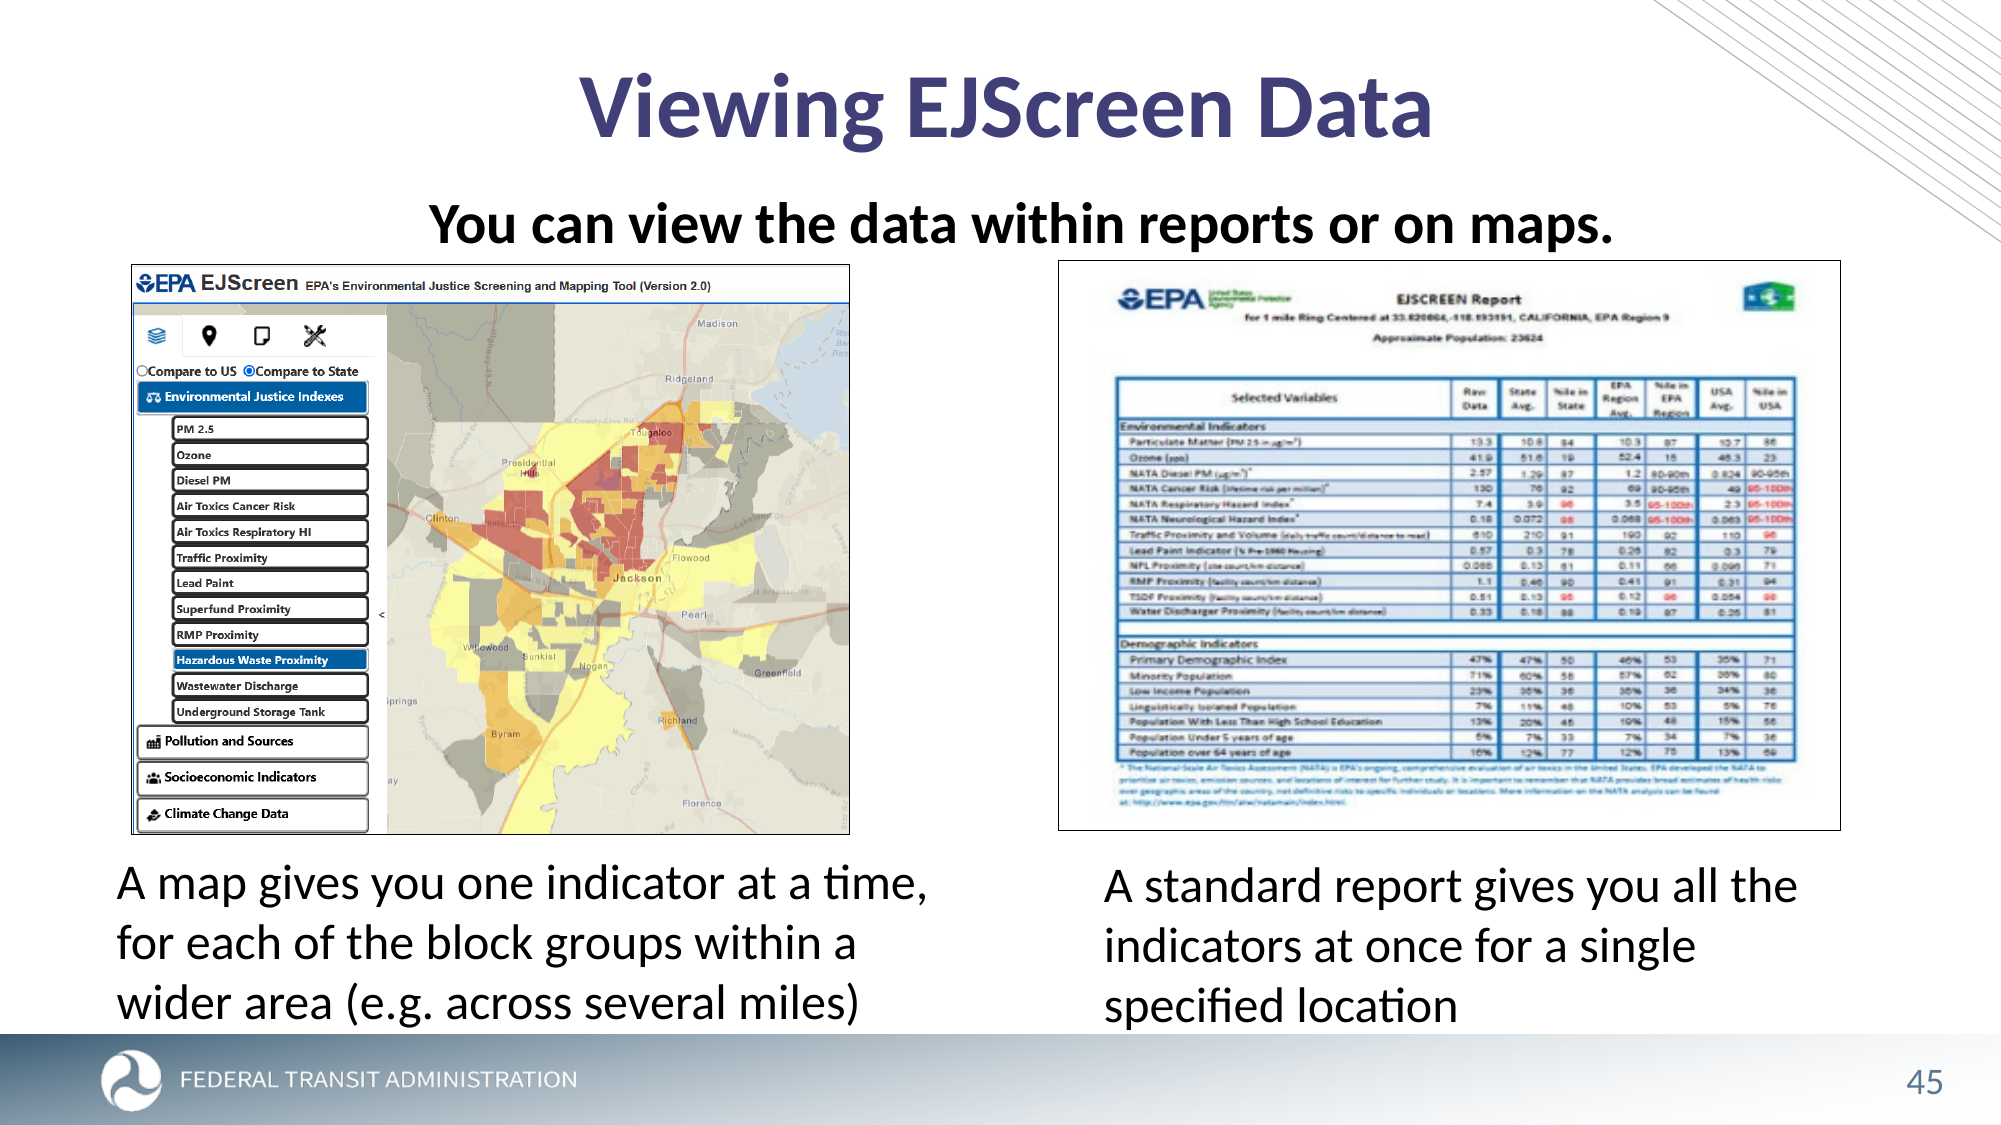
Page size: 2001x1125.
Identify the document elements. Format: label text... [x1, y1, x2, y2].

list You can view the data within reports or on maps. [112, 177, 1934, 305]
picture [131, 264, 850, 835]
text_box Viewing EJScreen Data [277, 25, 1738, 190]
text_box A standard report gives you all the indicators at once for a single specified location [1089, 844, 1841, 1092]
text_box A map gives you one indicator at a time, for each of the block groups within a wider area (e.g. across several miles) [101, 842, 977, 1090]
picture [1058, 260, 1841, 832]
